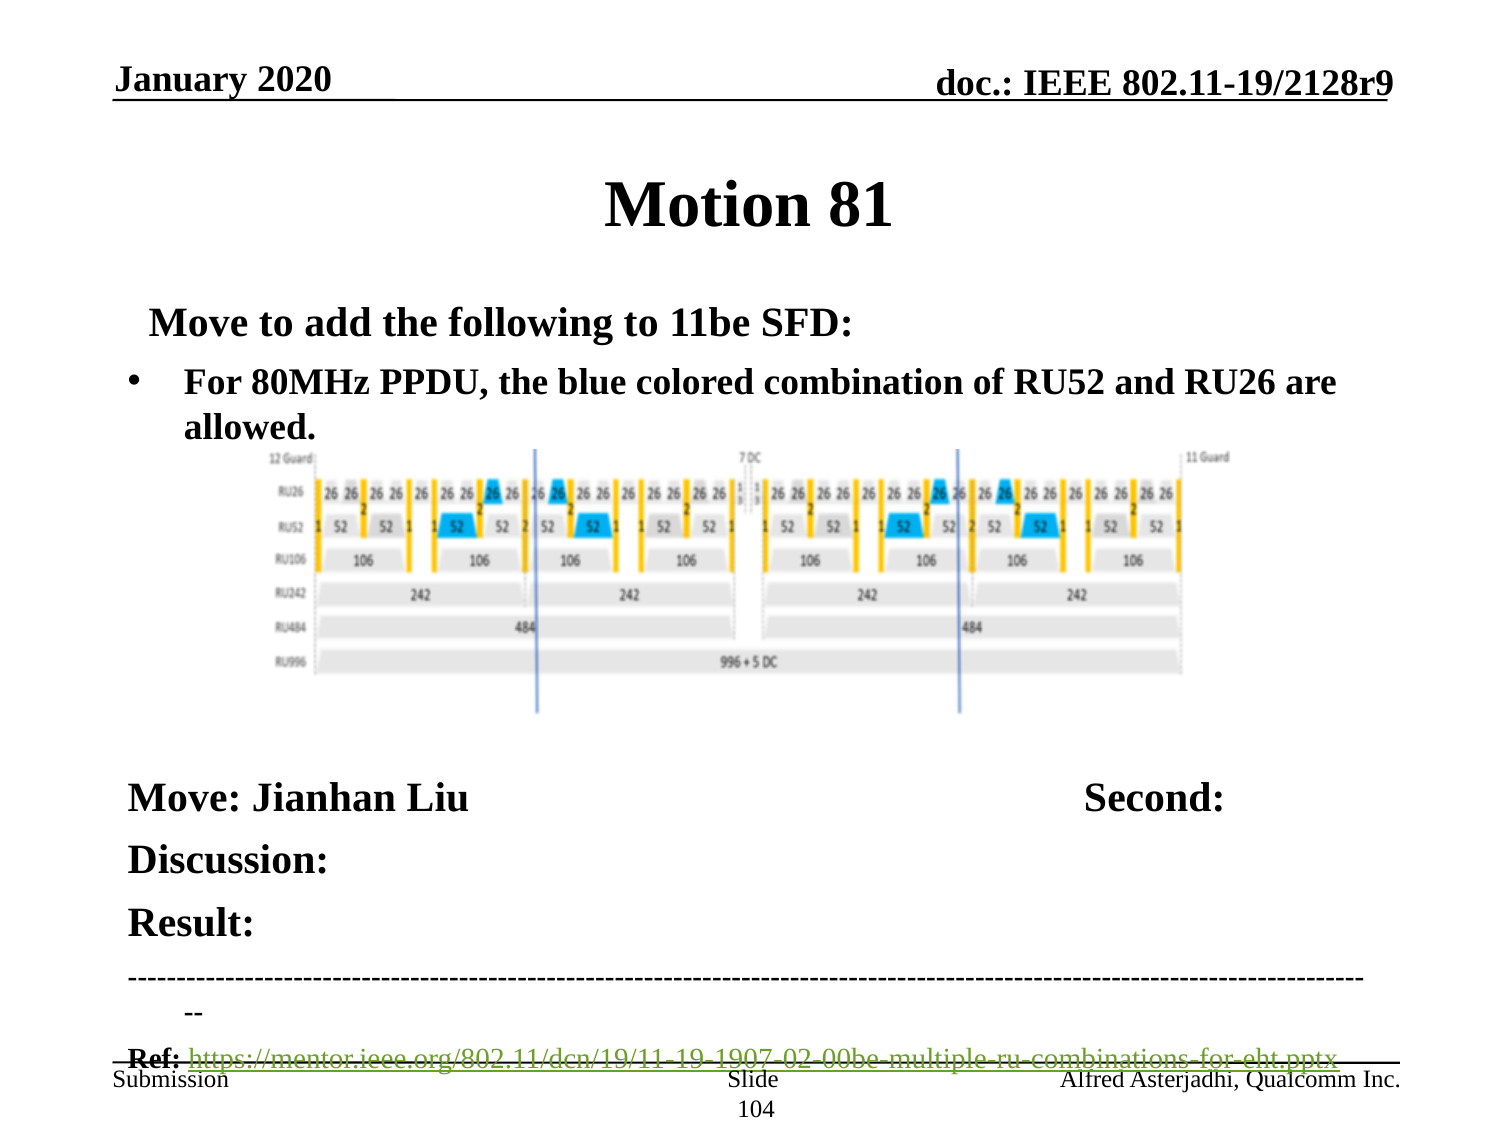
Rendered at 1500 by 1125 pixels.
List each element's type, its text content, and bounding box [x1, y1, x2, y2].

list Move to add the following to 11be SFD: For 80MHz PPDU, the blue colored combination of RU52 and RU26 are allowed. Move: Jianhan Liu Second: Discussion: Result: --------------------------------------------------------------------------------------------------------------------------------- Ref: https://mentor.ieee.org/802.11/dcn/19/11-19-1907-02-00be-multiple-ru-combinations-for-eht.pptx [112, 286, 1388, 1071]
picture [262, 449, 1238, 724]
title Motion 81 [112, 112, 1388, 286]
footer Alfred Asterjadhi, Qualcomm Inc. [878, 1061, 1402, 1093]
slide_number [114, 54, 423, 100]
slide_number Slide 104 [712, 1061, 800, 1123]
